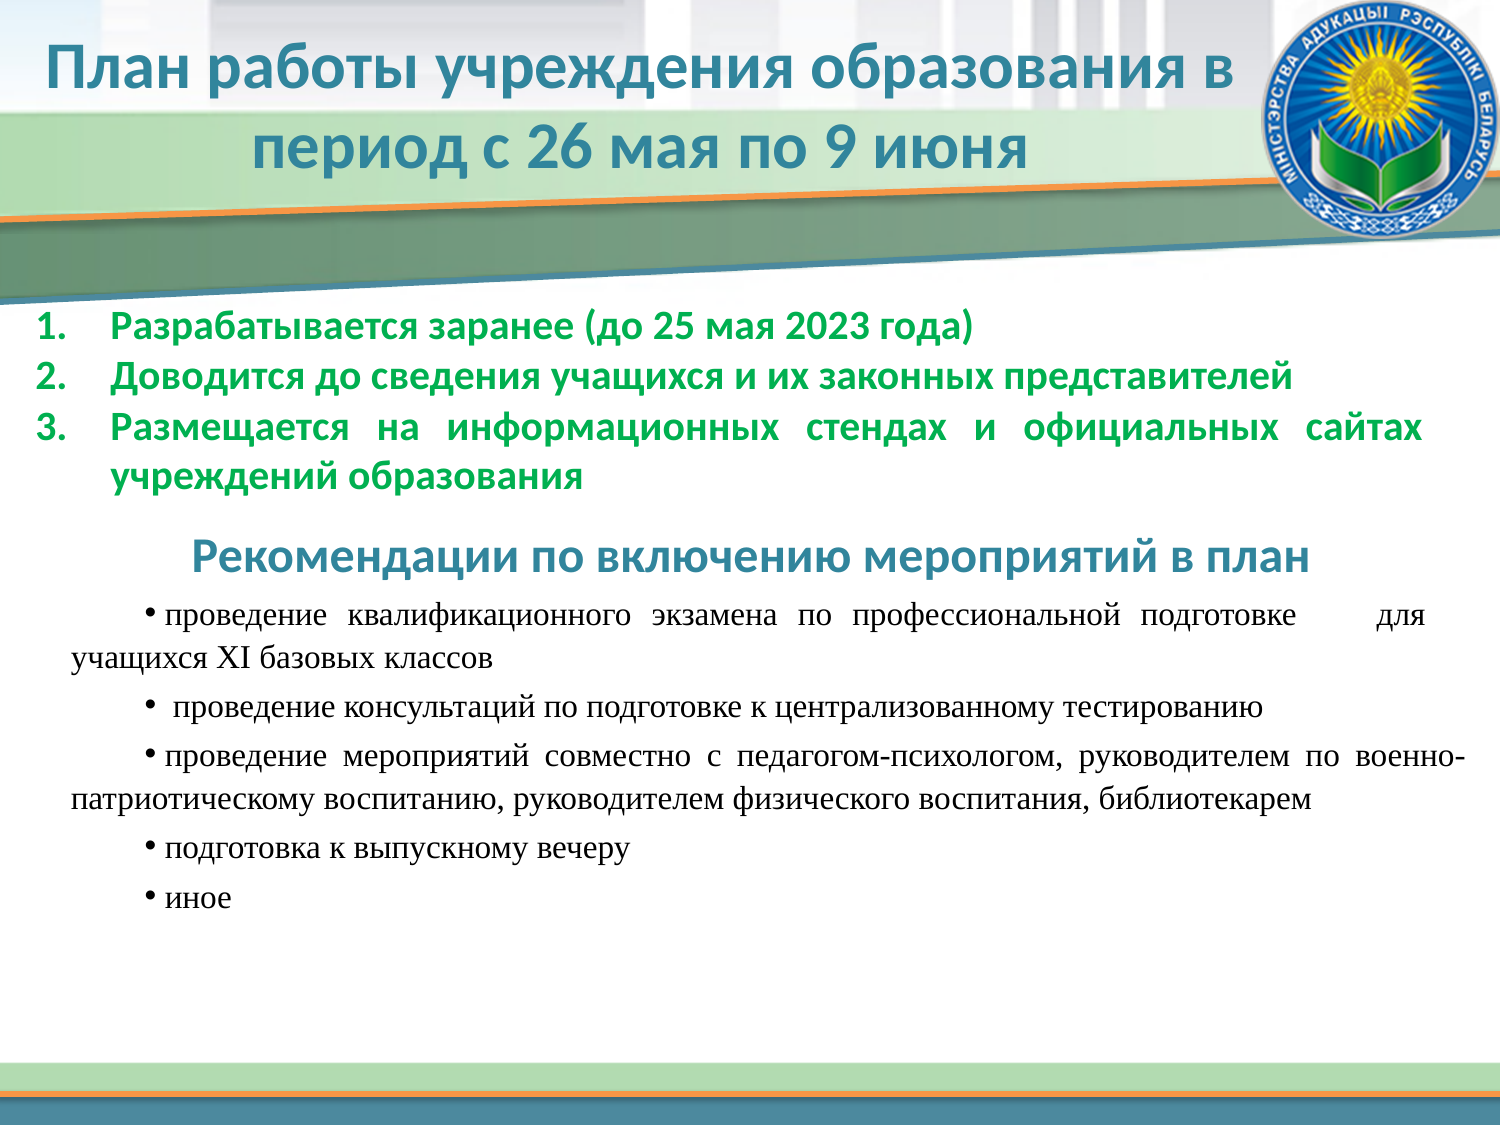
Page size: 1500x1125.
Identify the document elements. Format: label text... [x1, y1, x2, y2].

text_box Разрабатывается заранее (до 25 мая 2023 года) Доводится до сведения учащихся и их законных представителей Размещается на информационных стендах и официальных сайтах учреждений образования [20, 290, 1439, 515]
picture [0, 1097, 1500, 1125]
text_box План работы учреждения образования в период с 26 мая по 9 июня [20, 14, 1255, 190]
text_box Рекомендации по включению мероприятий в план проведение квалификационного экзамена по профессиональной подготовке для учащихся XI базовых классов проведение консультаций по подготовке к централизованному тестированию проведение мероприятий совместно с педагогом-психологом, руководителем по военно-патриотическому воспитанию, руководителем физического воспитания, библиотекарем подготовка к выпускному вечеру иное [20, 515, 1483, 1032]
picture [0, 0, 1500, 1091]
